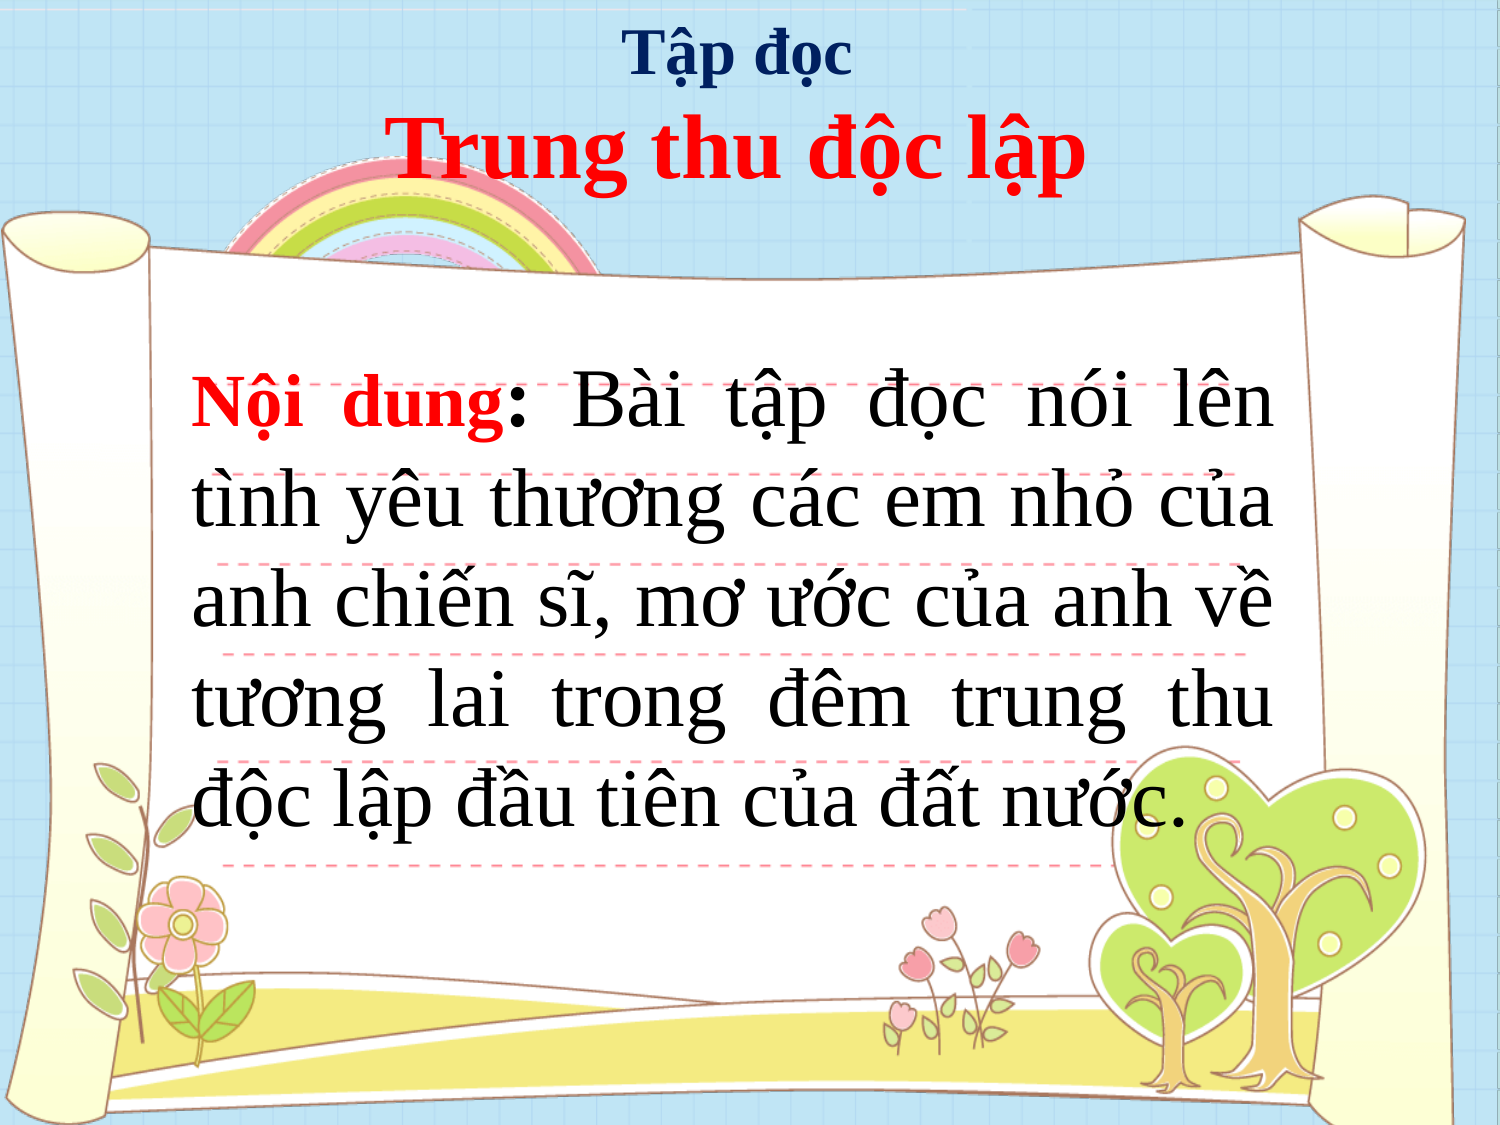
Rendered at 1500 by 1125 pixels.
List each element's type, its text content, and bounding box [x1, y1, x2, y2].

text_box Tập đọc Trung thu độc lập [75, 0, 1400, 154]
picture [0, 0, 1500, 1125]
